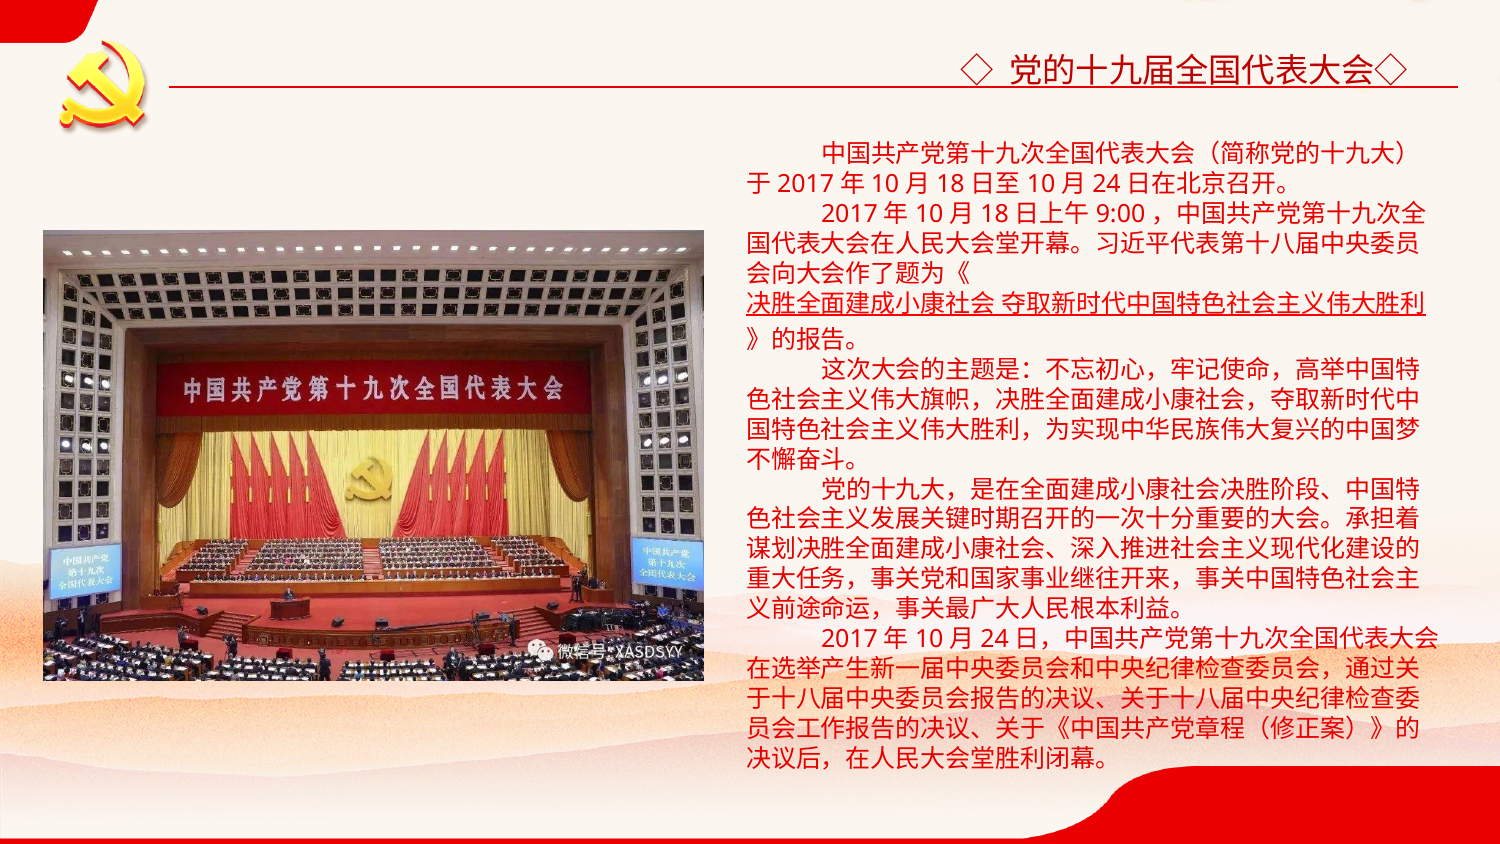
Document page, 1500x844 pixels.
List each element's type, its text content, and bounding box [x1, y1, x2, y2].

text_box ◇ 党的十九届全国代表大会◇ [945, 41, 1470, 97]
text_box 中国共产党第十九次全国代表大会（简称党的十九大）于2017年10月18日至10月24日在北京召开。 2017年10月18日上午9:00，中国共产党第十九次全国代表大会在人民大会堂开幕。习近平代表第十八届中央委员会向大会作了题为《决胜全面建成小康社会 夺取新时代中国特色社会主义伟大胜利》的报告。 这次大会的主题是：不忘初心，牢记使命，高举中国特色社会主义伟大旗帜，决胜全面建成小康社会，夺取新时代中国特色社会主义伟大胜利，为实现中华民族伟大复兴的中国梦不懈奋斗。 党的十九大，是在全面建成小康社会决胜阶段、中国特色社会主义发展关键时期召开的一次十分重要的大会。承担着谋划决胜全面建成小康社会、深入推进社会主义现代化建设的重大任务，事关党和国家事业继往开来，事关中国特色社会主义前途命运，事关最广大人民根本利益。 2017年10月24日，中国共产党第十九次全国代表大会在选举产生新一届中央委员会和中央纪律检查委员会，通过关于十八届中央委员会报告的决议、关于十八届中央纪律检查委员会工作报告的决议、关于《中国共产党章程（修正案）》的决议后，在人民大会堂胜利闭幕。 [731, 130, 1458, 763]
picture [0, 0, 1500, 844]
